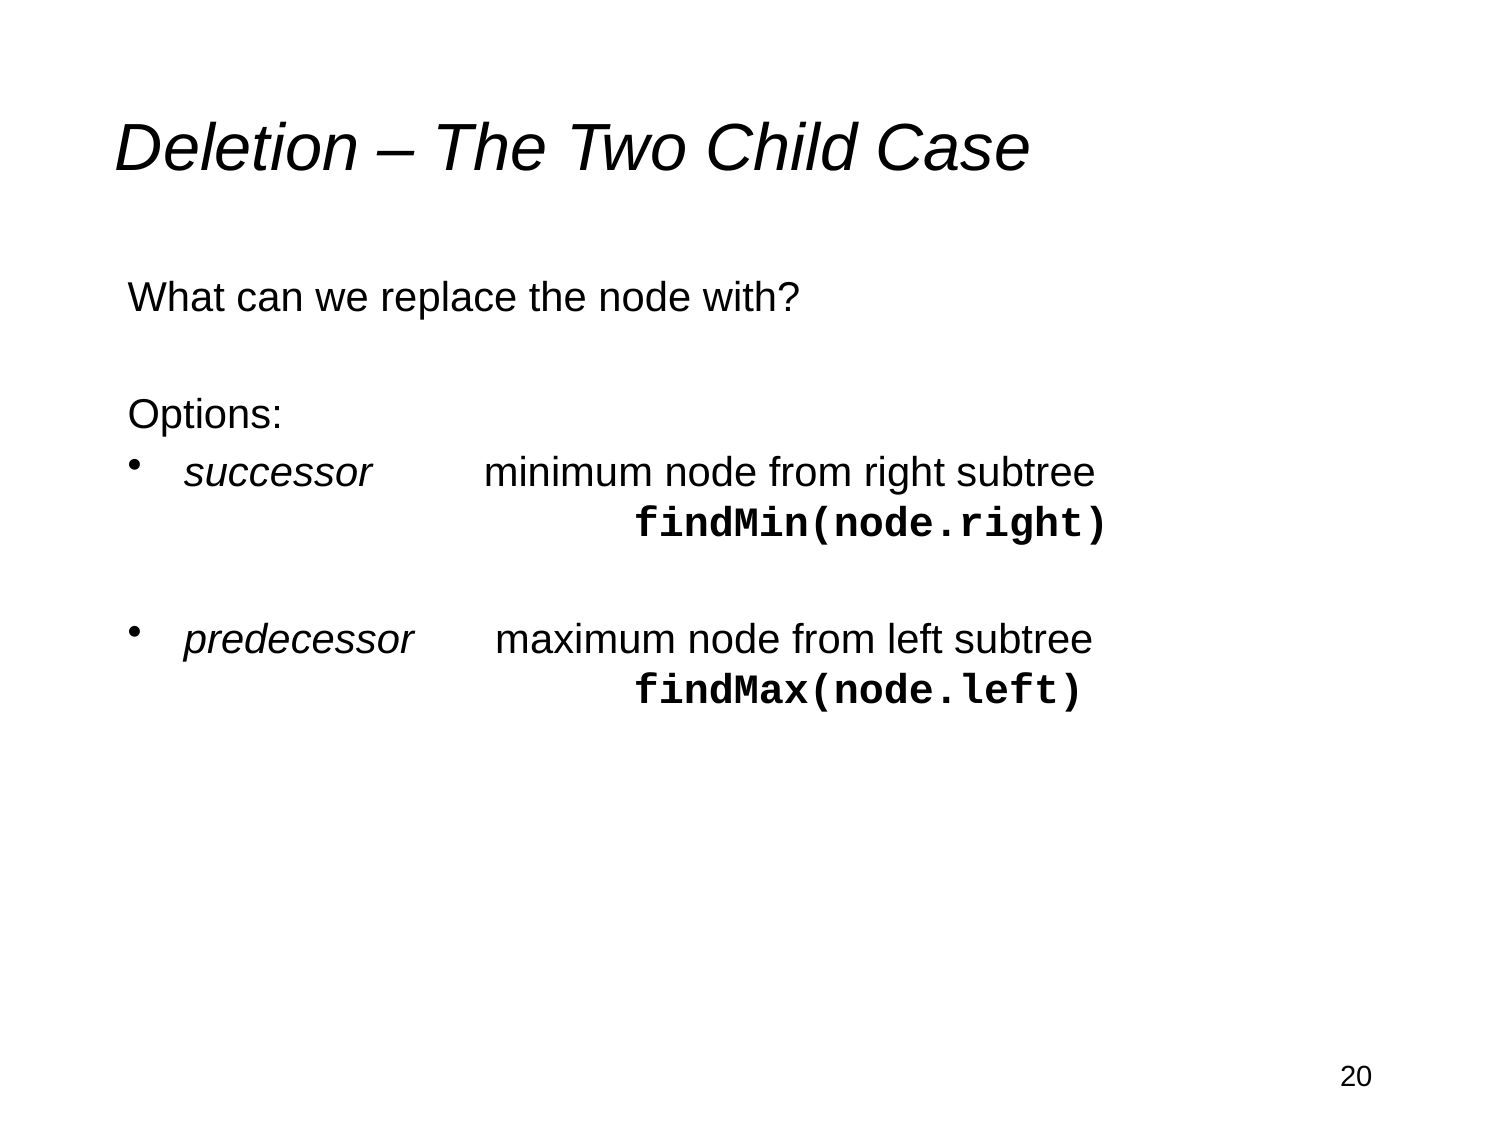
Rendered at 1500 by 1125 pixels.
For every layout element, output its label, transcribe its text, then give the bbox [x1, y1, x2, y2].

title Deletion – The Two Child Case [99, 49, 1376, 238]
slide_number 20 [1074, 1049, 1388, 1125]
list What can we replace the node with? Options: successor minimum node from right subtree findMin(node.right) predecessor maximum node from left subtree findMax(node.left) [112, 262, 1388, 1001]
